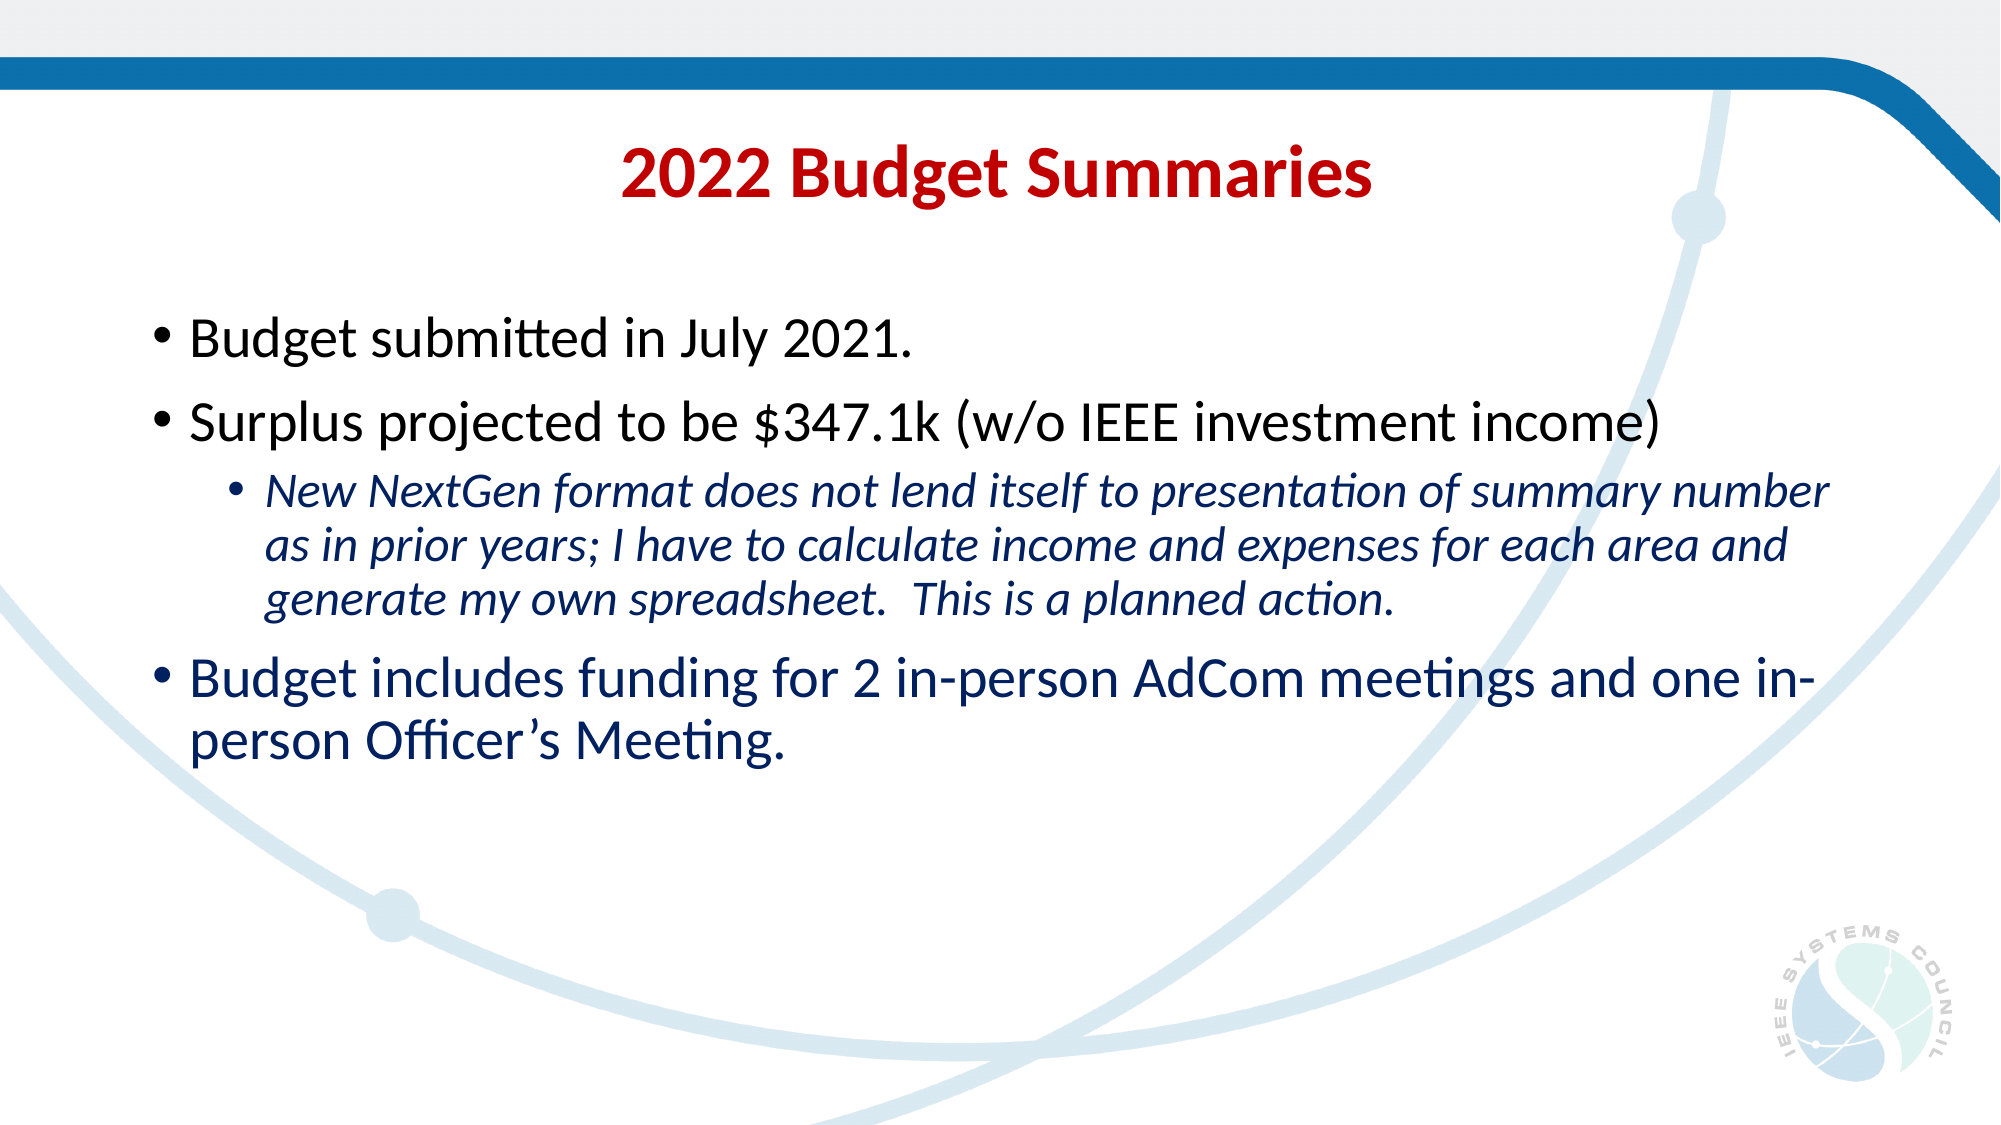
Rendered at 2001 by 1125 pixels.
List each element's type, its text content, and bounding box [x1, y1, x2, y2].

list Budget submitted in July 2021. Surplus projected to be $347.1k (w/o IEEE investment income) New NextGen format does not lend itself to presentation of summary number as in prior years; I have to calculate income and expenses for each area and generate my own spreadsheet. This is a planned action. Budget includes funding for 2 in-person AdCom meetings and one in-person Officer’s Meeting. [137, 299, 1863, 1014]
picture [0, 0, 2000, 1125]
title 2022 Budget Summaries [135, 125, 1861, 343]
